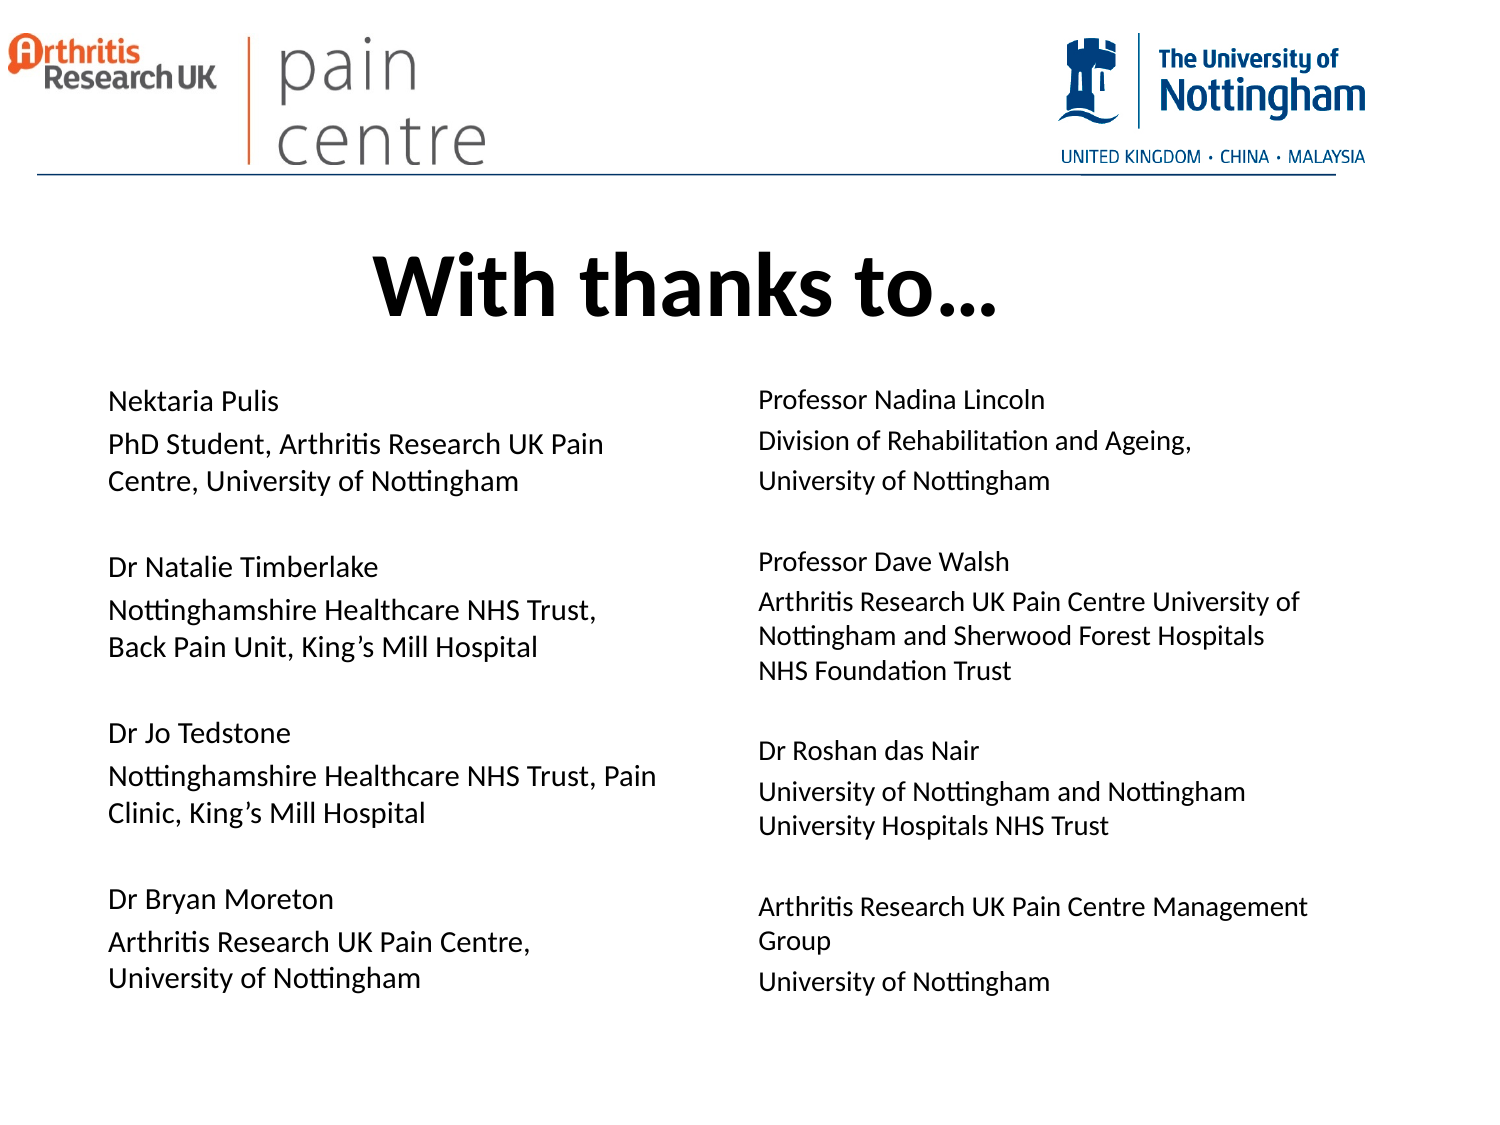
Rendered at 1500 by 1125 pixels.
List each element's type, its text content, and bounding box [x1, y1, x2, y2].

list Nektaria Pulis PhD Student, Arthritis Research UK Pain Centre, University of Nottingham Dr Natalie Timberlake Nottinghamshire Healthcare NHS Trust, Back Pain Unit, King’s Mill Hospital Dr Jo Tedstone Nottinghamshire Healthcare NHS Trust, Pain Clinic, King’s Mill Hospital Dr Bryan Moreton Arthritis Research UK Pain Centre, University of Nottingham [75, 373, 675, 1005]
list Professor Nadina Lincoln Division of Rehabilitation and Ageing, University of Nottingham Professor Dave Walsh Arthritis Research UK Pain Centre University of Nottingham and Sherwood Forest Hospitals NHS Foundation Trust Dr Roshan das Nair University of Nottingham and Nottingham University Hospitals NHS Trust Arthritis Research UK Pain Centre Management Group University of Nottingham [726, 373, 1327, 1005]
title With thanks to… [61, 196, 1312, 363]
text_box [8, 32, 1365, 175]
